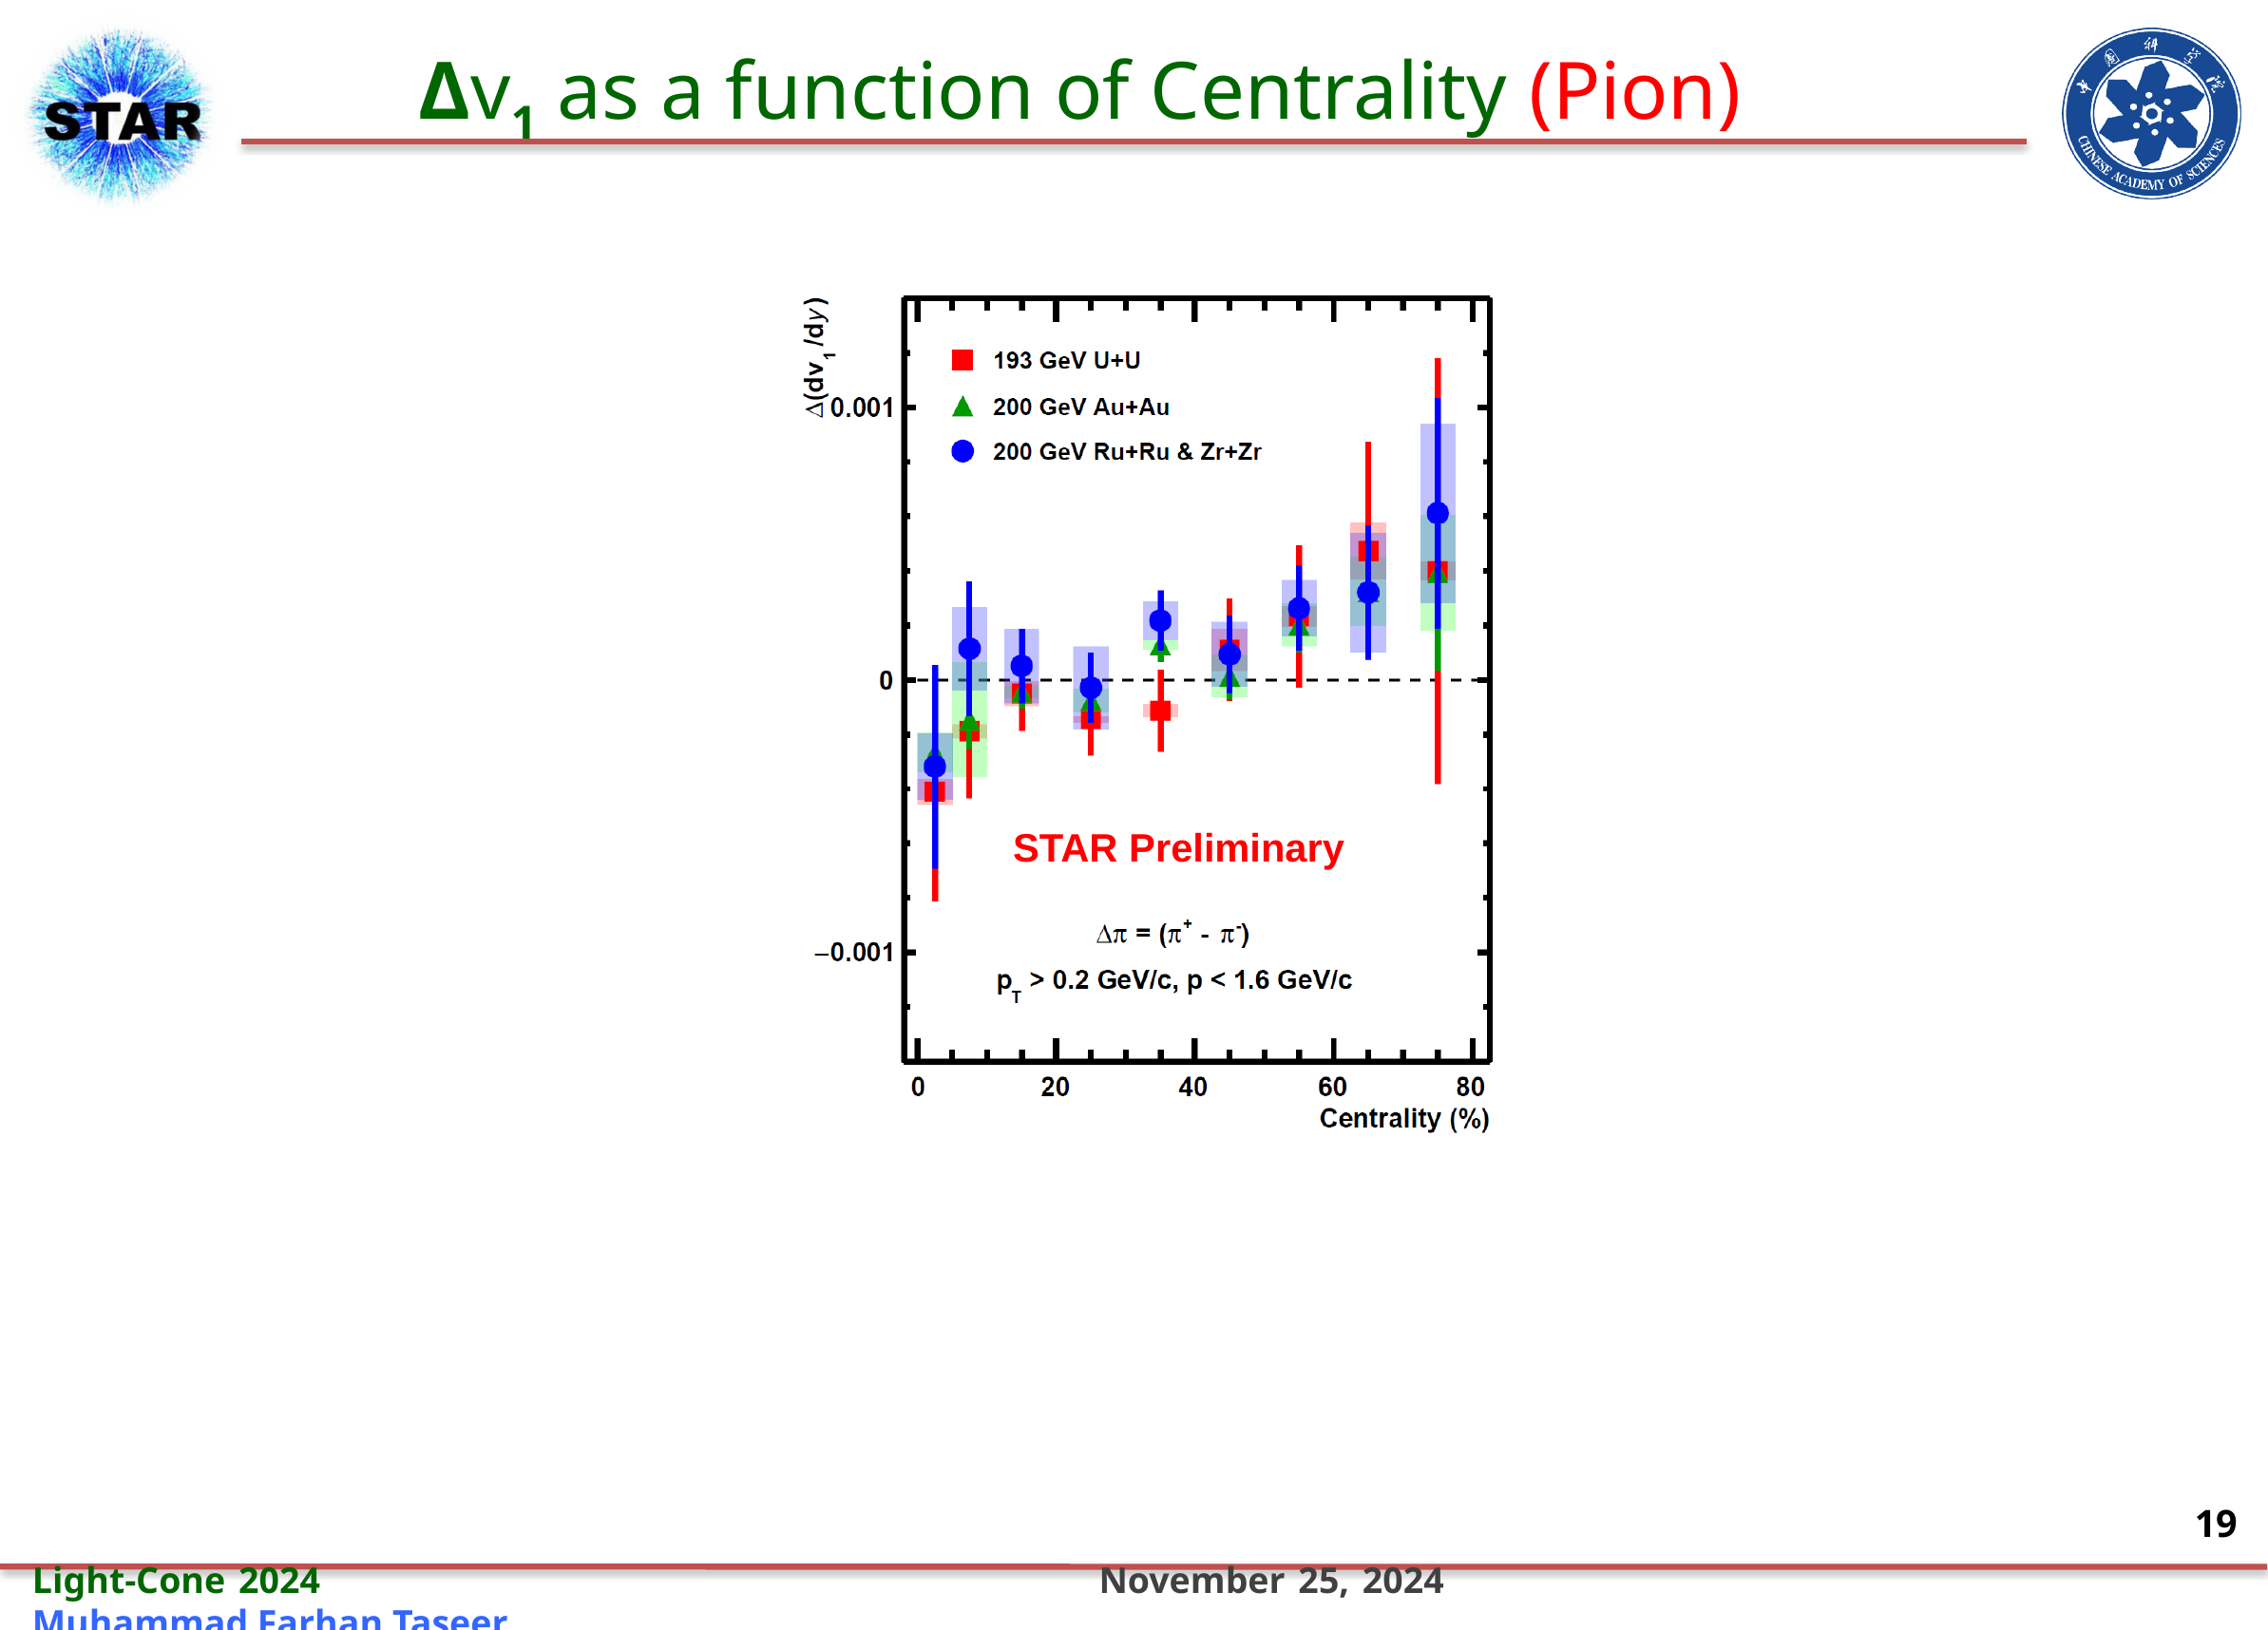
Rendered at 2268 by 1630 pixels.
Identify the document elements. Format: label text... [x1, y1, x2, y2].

text_box Δv1 as a function of Centrality (Pion) [258, 29, 1902, 159]
footer Light-Cone 2024 November 25, 2024 Muhammad Farhan Taseer [10, 1578, 2257, 1623]
text_box [1902, 139, 2027, 144]
picture [796, 287, 1505, 1144]
slide_number 19 [2144, 1482, 2258, 1562]
picture [2061, 27, 2241, 199]
text_box [240, 139, 258, 144]
picture [9, 9, 230, 218]
text_box [0, 1564, 2268, 1570]
